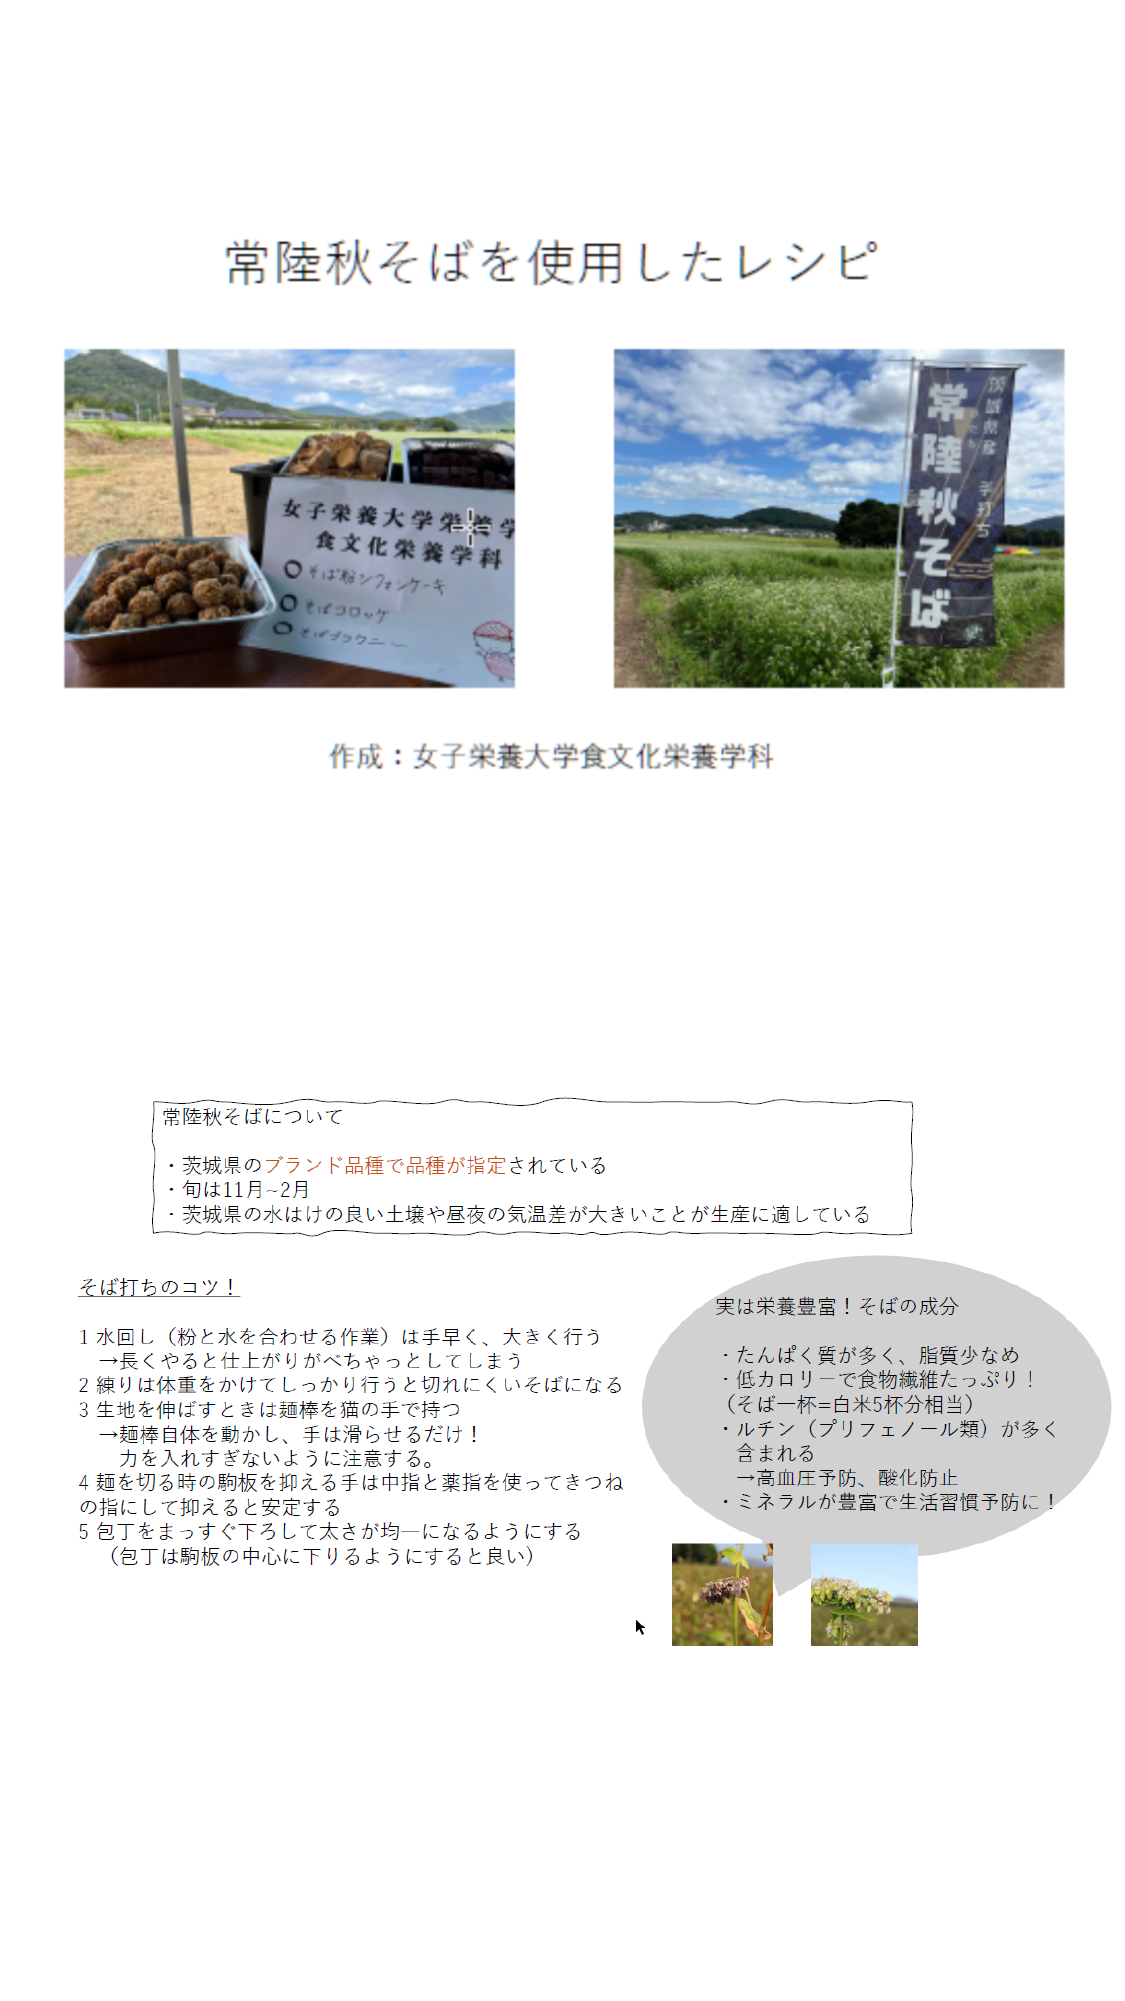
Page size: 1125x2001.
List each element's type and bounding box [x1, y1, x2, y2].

picture [0, 1074, 1125, 1744]
picture [0, 158, 1125, 925]
